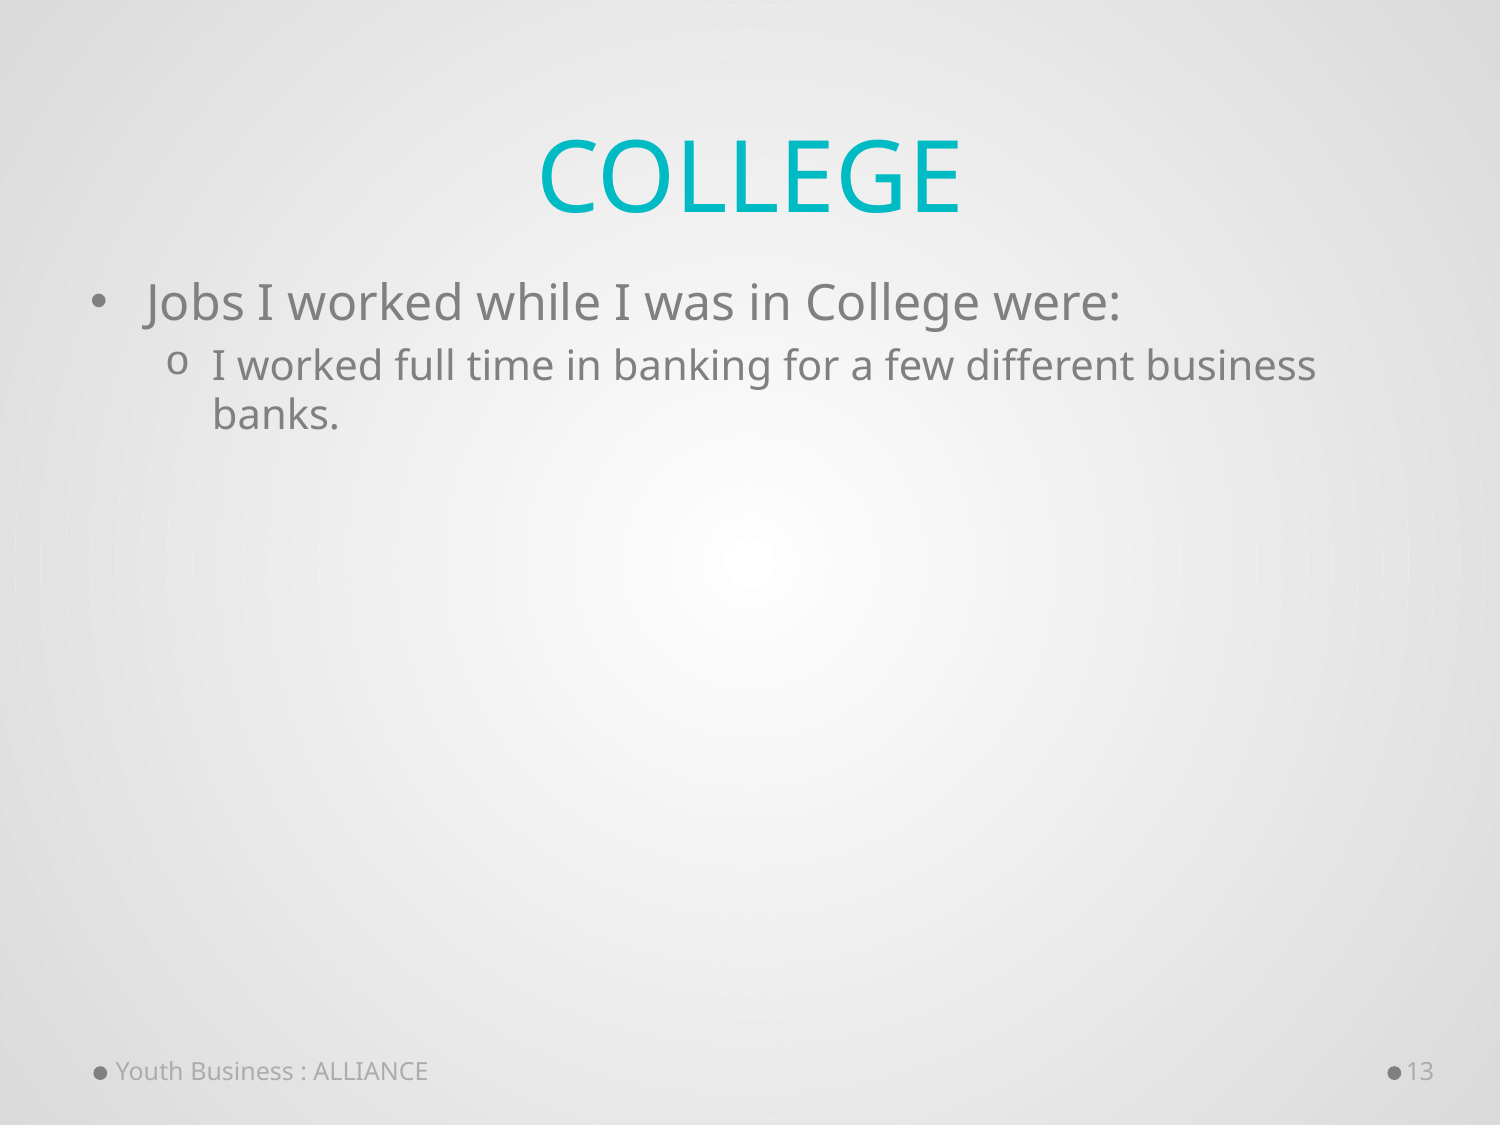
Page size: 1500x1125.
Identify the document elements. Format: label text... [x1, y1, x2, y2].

footer Youth Business : ALLIANCE [108, 1042, 576, 1103]
list Jobs I worked while I was in College were: I worked full time in banking for a few different business banks. [75, 262, 1425, 1005]
slide_number 13 [1401, 1042, 1494, 1103]
title College [75, 22, 1425, 240]
